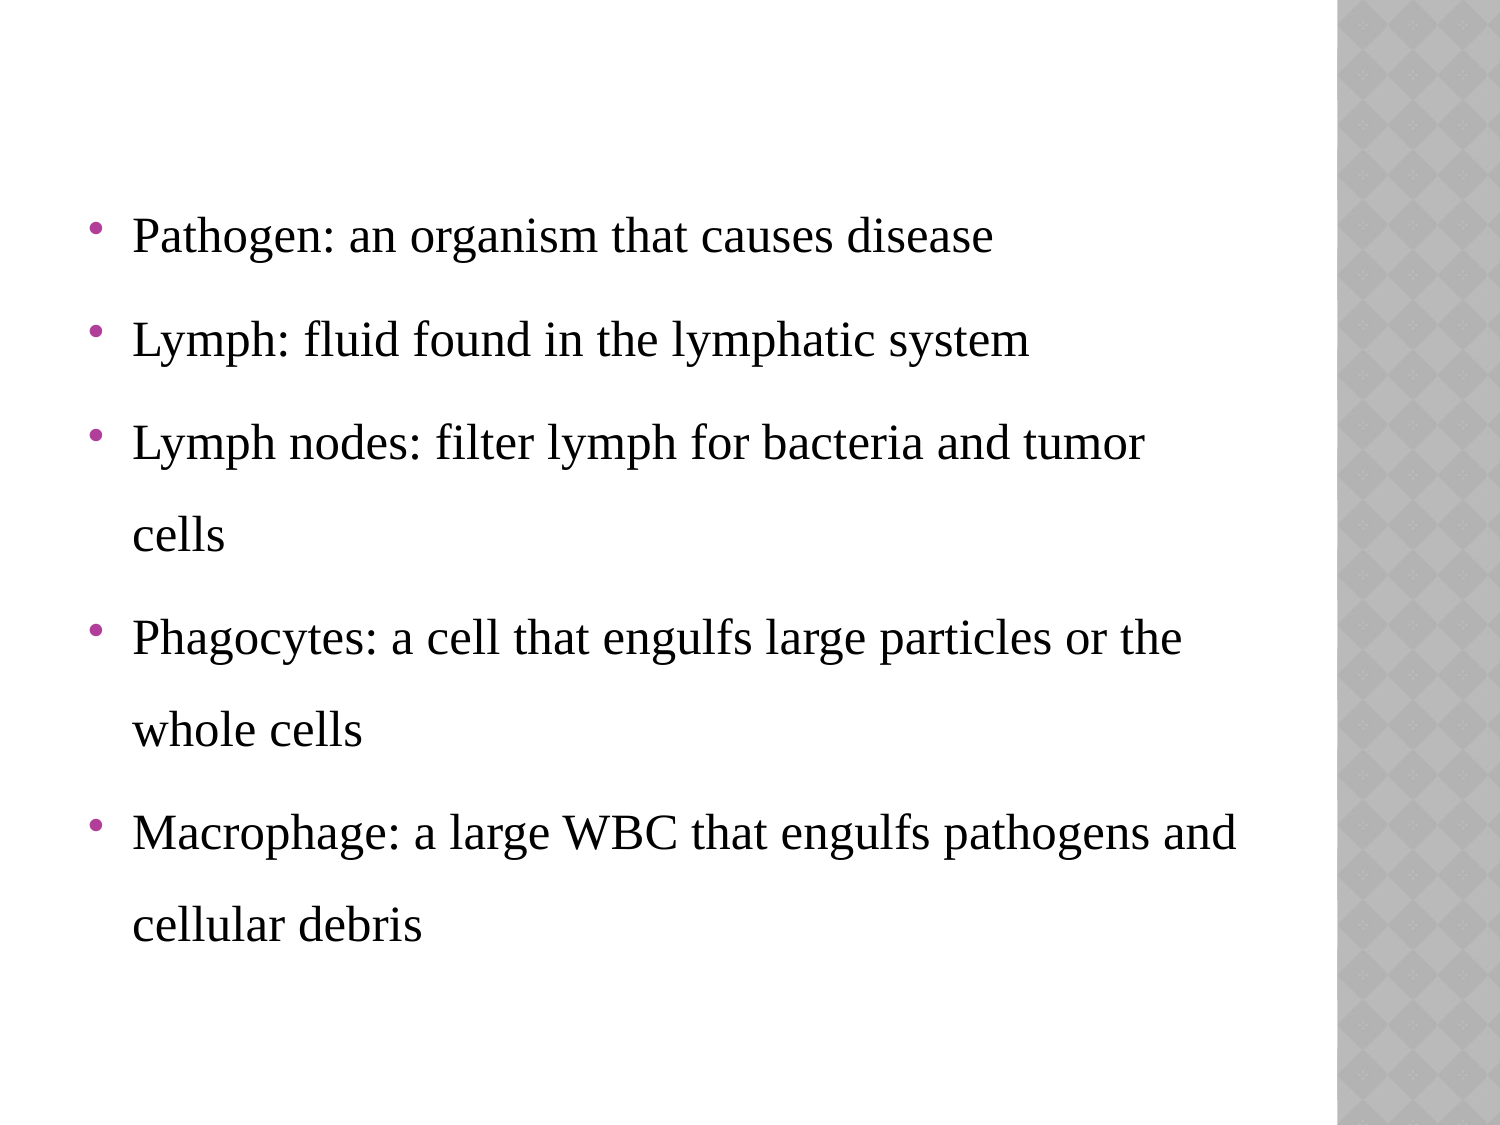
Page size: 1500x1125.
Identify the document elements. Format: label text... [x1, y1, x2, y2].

list Pathogen: an organism that causes disease Lymph: fluid found in the lymphatic system Lymph nodes: filter lymph for bacteria and tumor cells Phagocytes: a cell that engulfs large particles or the whole cells Macrophage: a large WBC that engulfs pathogens and cellular debris [75, 164, 1263, 959]
